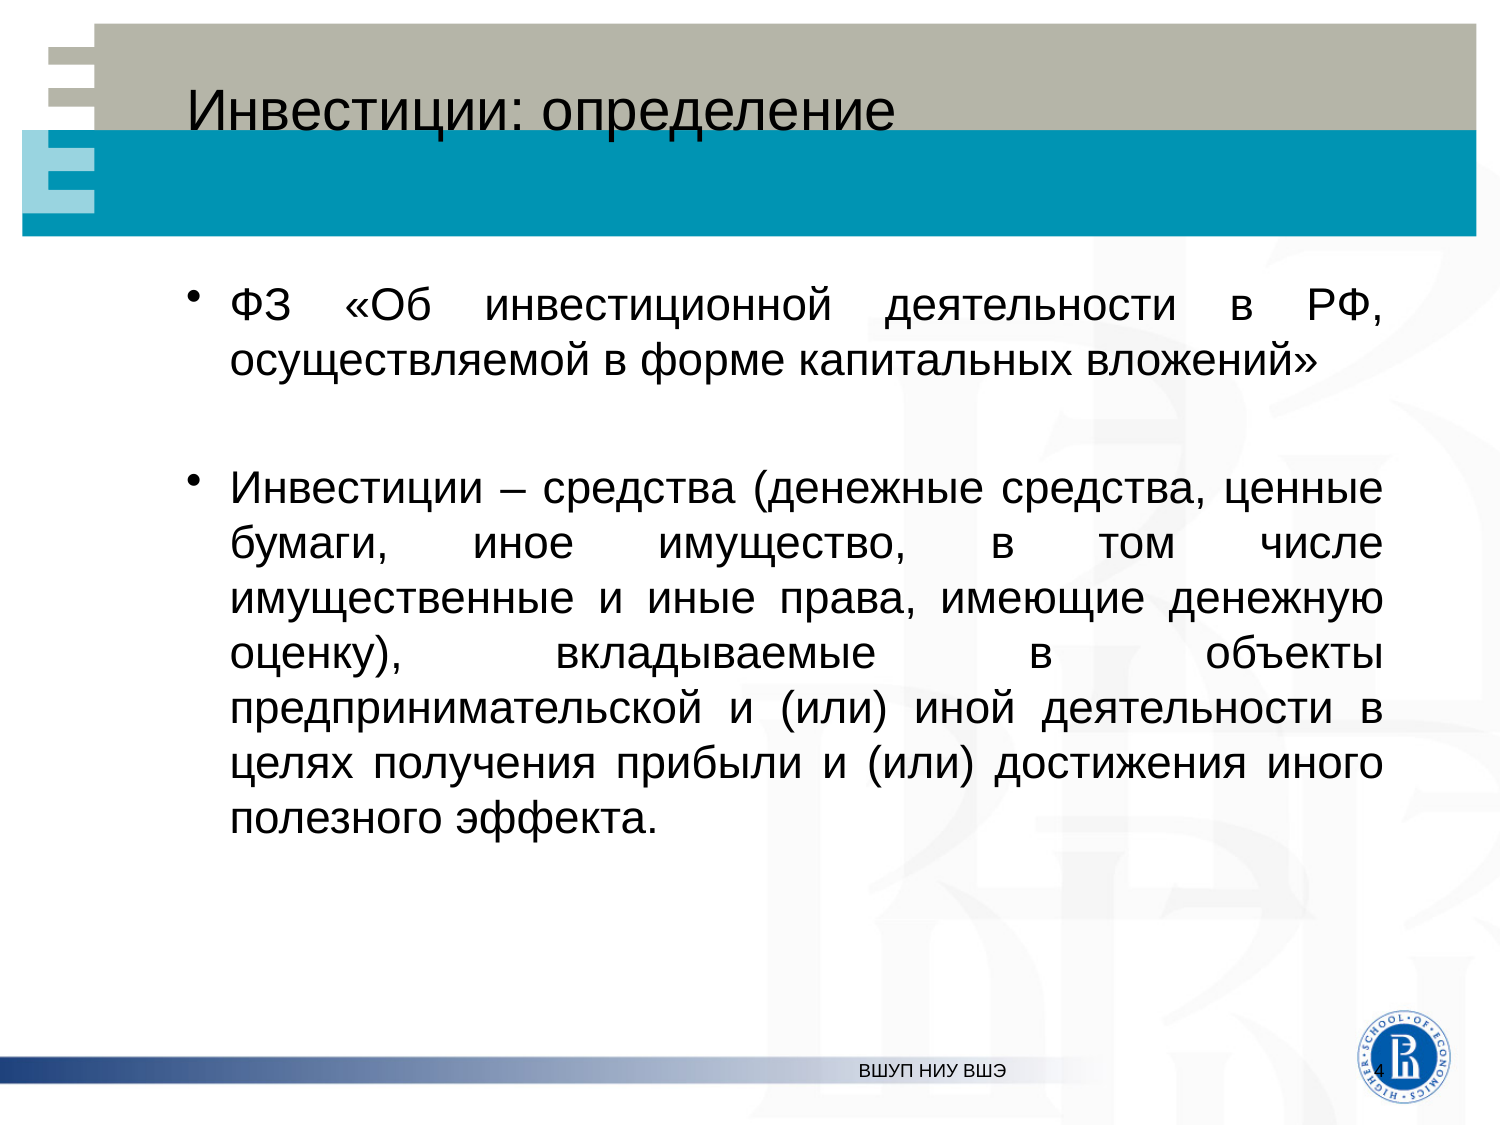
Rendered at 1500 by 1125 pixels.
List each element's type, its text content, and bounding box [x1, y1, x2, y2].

list ФЗ «Об инвестиционной деятельности в РФ, осуществляемой в форме капитальных вложений» Инвестиции – средства (денежные средства, ценные бумаги, иное имущество, в том числе имущественные и иные права, имеющие денежную оценку), вкладываемые в объекты предпринимательской и (или) иной деятельности в целях получения прибыли и (или) достижения иного полезного эффекта. [170, 266, 1400, 1024]
title Инвестиции: определение [170, 64, 1400, 224]
footer ВШУП НИУ ВШЭ [170, 1058, 1022, 1082]
slide_number 4 [1328, 1058, 1400, 1082]
picture [0, 0, 1500, 1125]
